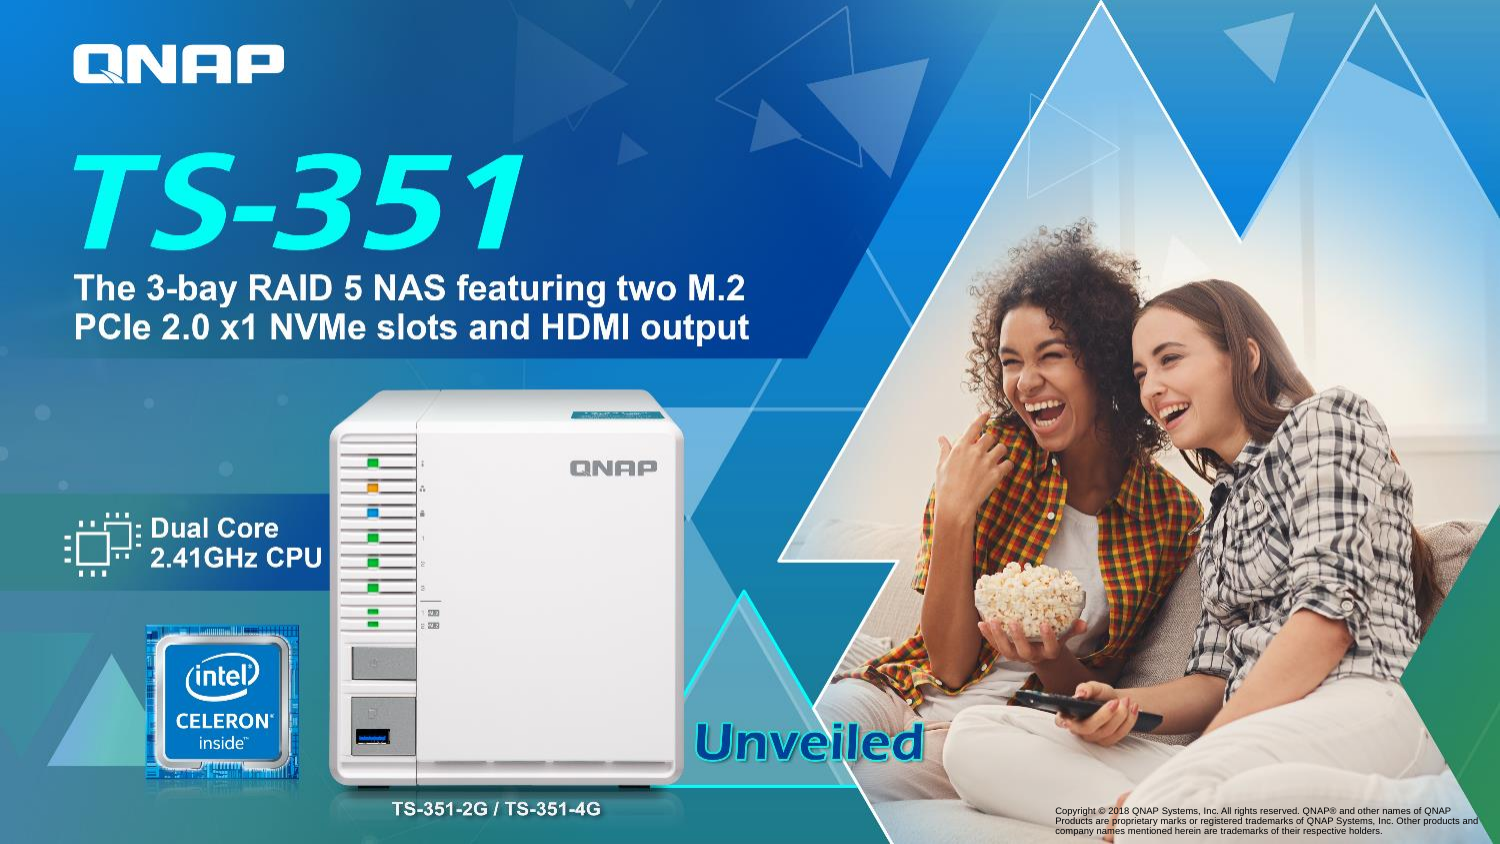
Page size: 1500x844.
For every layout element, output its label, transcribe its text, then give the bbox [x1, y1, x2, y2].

text_box Copyright © 2018 QNAP Systems, Inc. All rights reserved. QNAP® and other names of QNAP Products are proprietary marks or registered trademarks of QNAP Systems, Inc. Other products and company names mentioned herein are trademarks of their respective holders. [1040, 799, 1500, 840]
picture [0, 0, 1500, 844]
